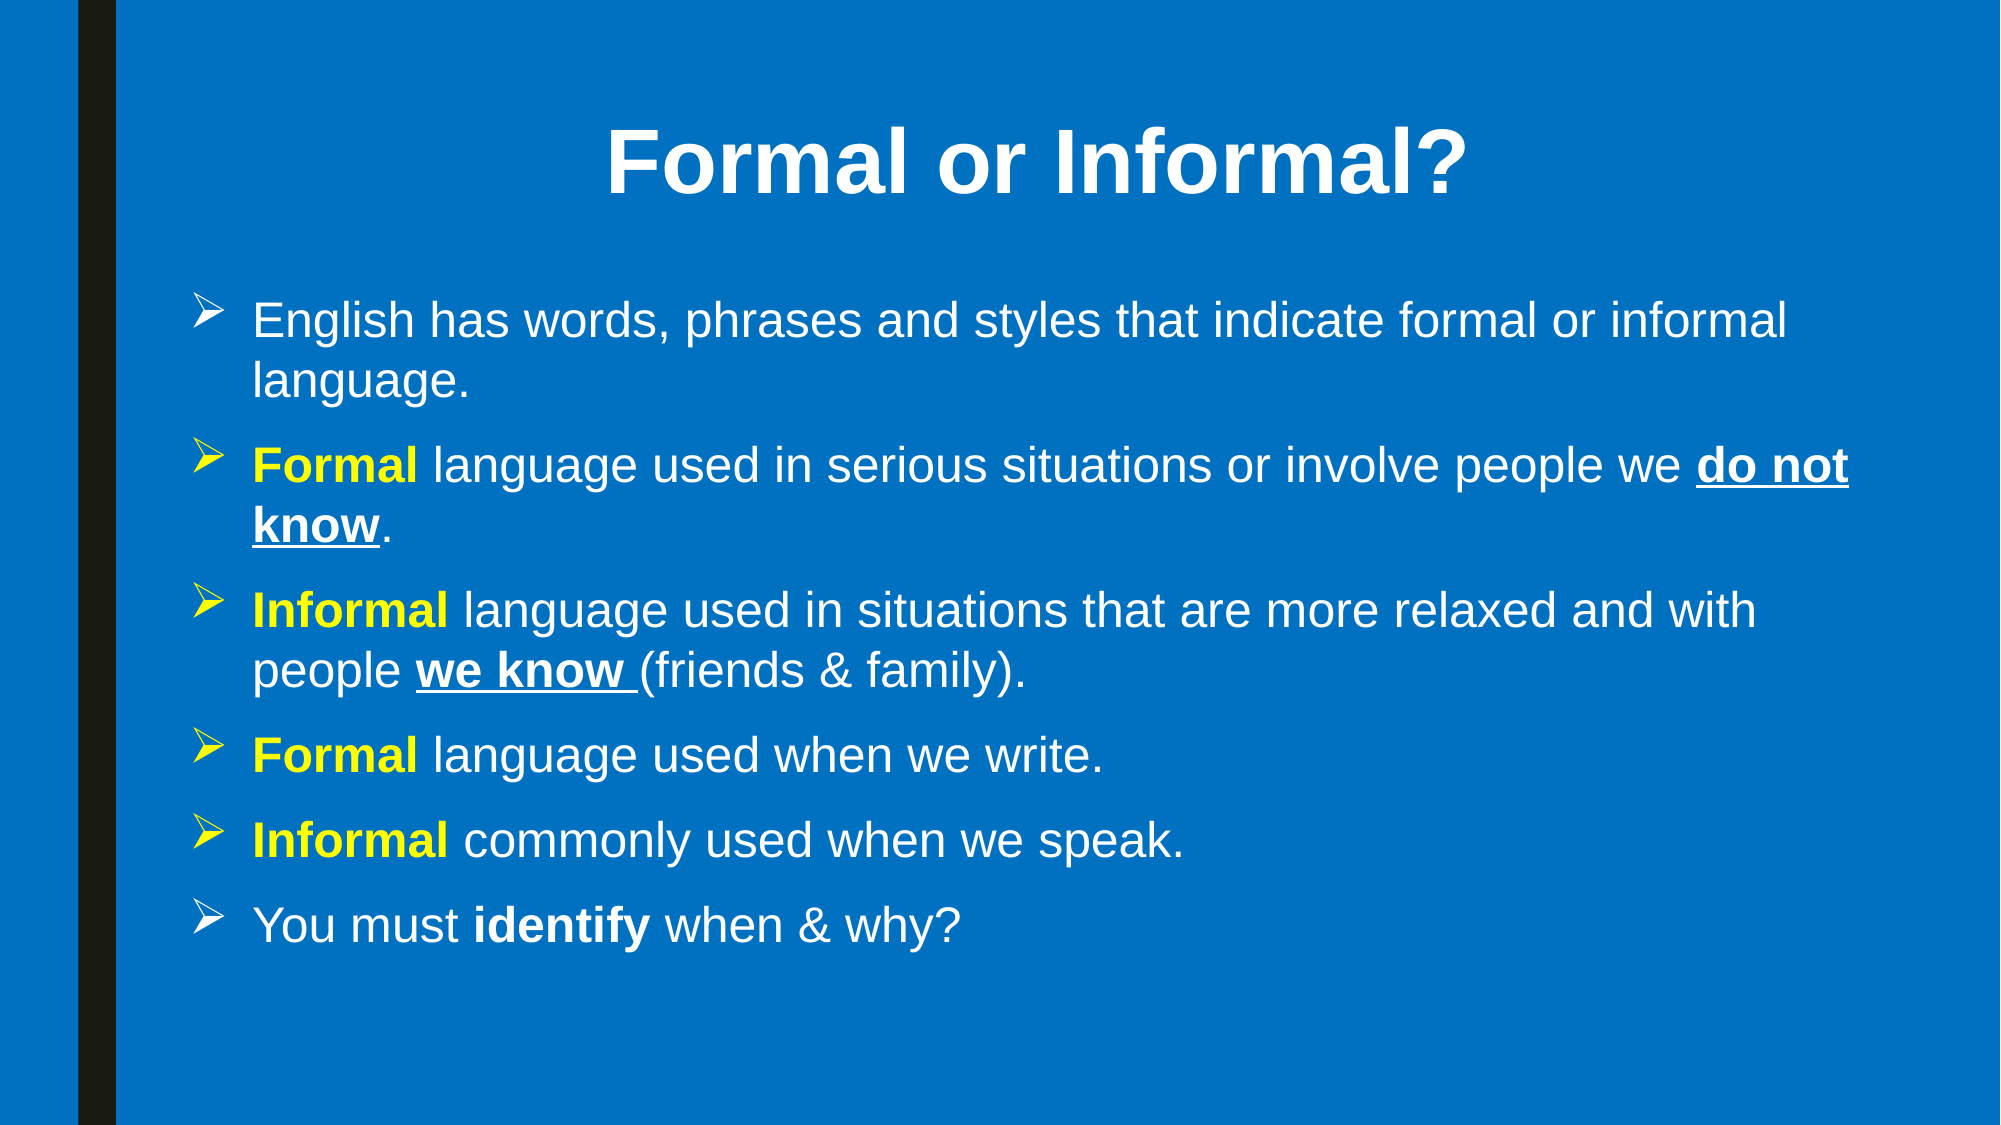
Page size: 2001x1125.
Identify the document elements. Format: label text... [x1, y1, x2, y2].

title Formal or Informal? [250, 107, 1826, 237]
list English has words, phrases and styles that indicate formal or informal language. Formal language used in serious situations or involve people we do not know. Informal language used in situations that are more relaxed and with people we know (friends & family). Formal language used when we write. Informal commonly used when we speak. You must identify when & why? [174, 279, 1867, 1125]
